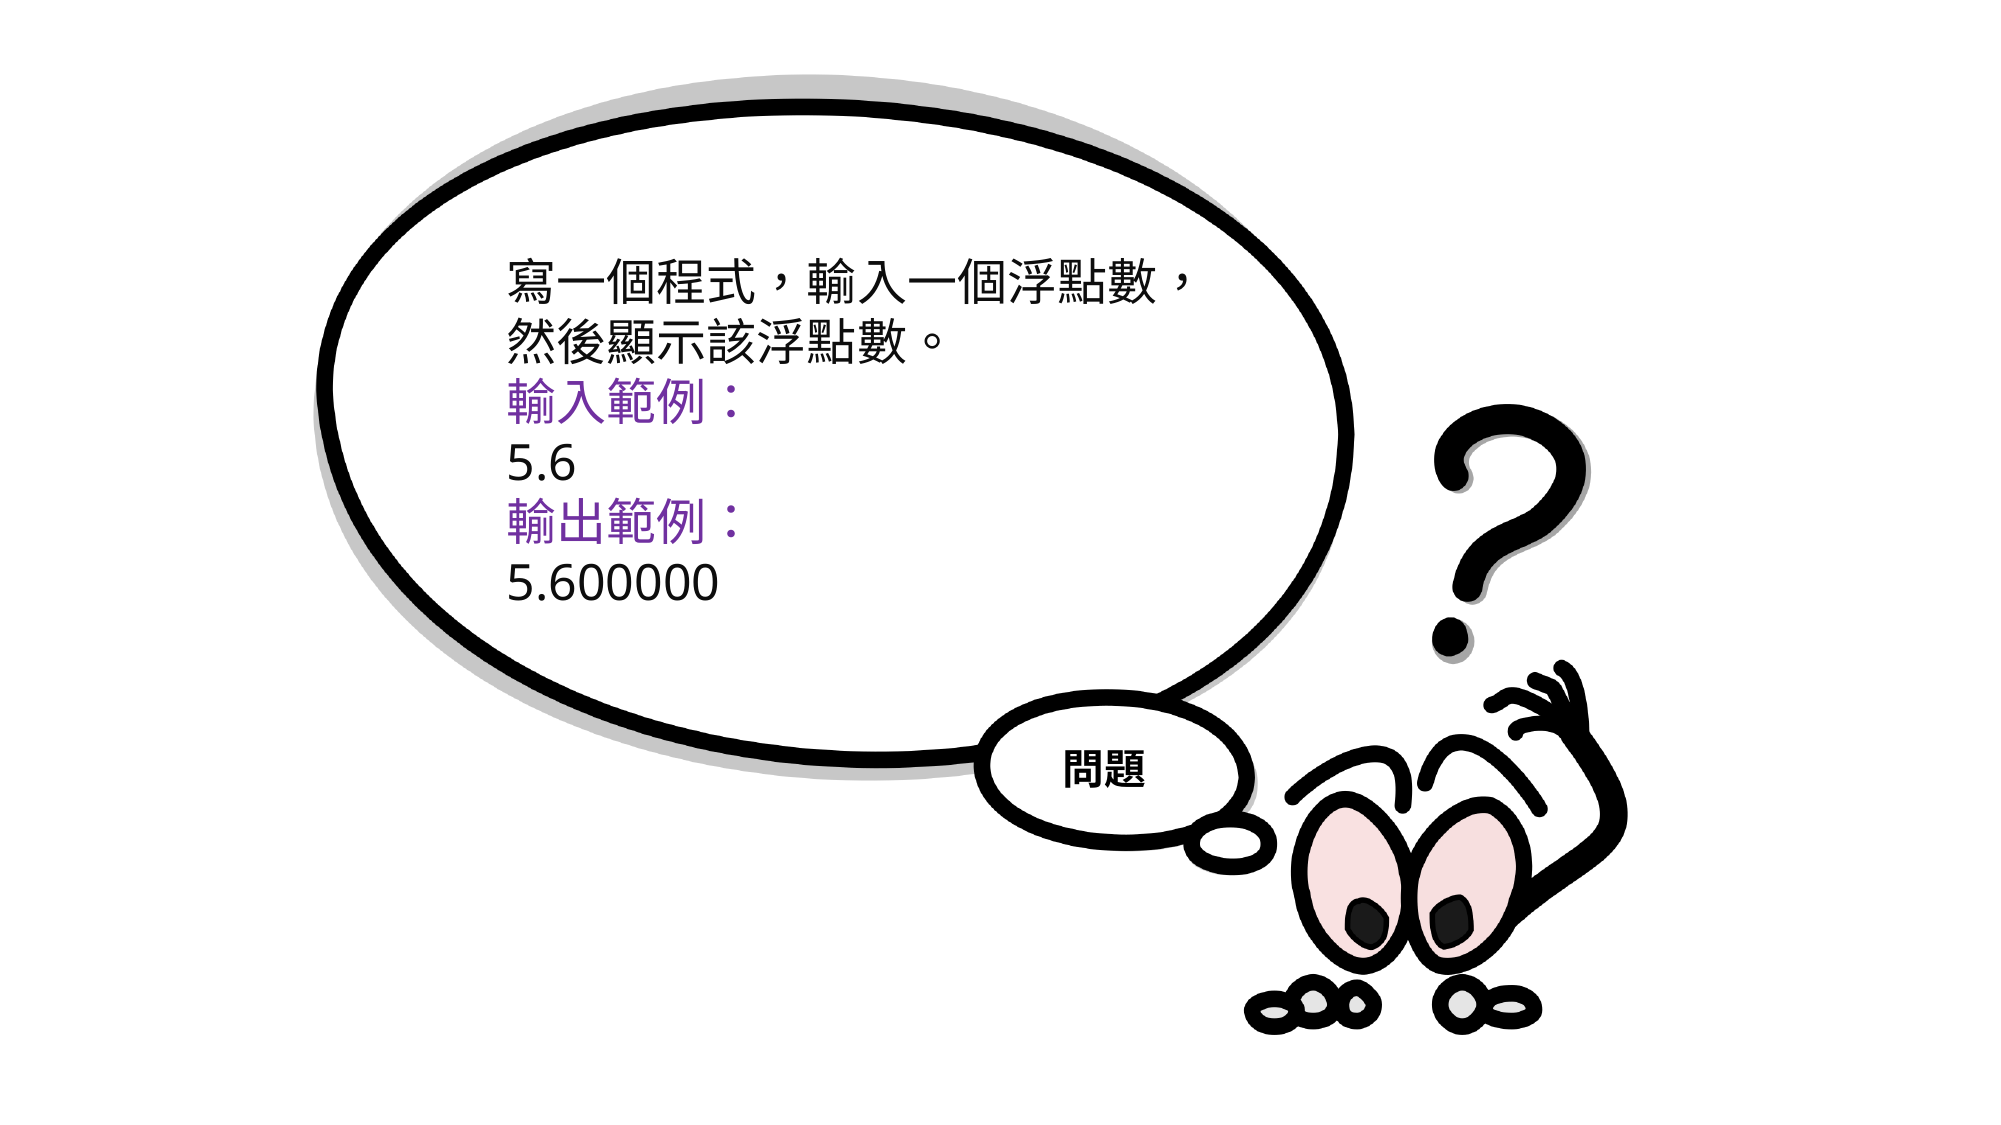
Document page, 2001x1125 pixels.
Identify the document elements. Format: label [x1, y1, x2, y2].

picture [258, 19, 1716, 1087]
